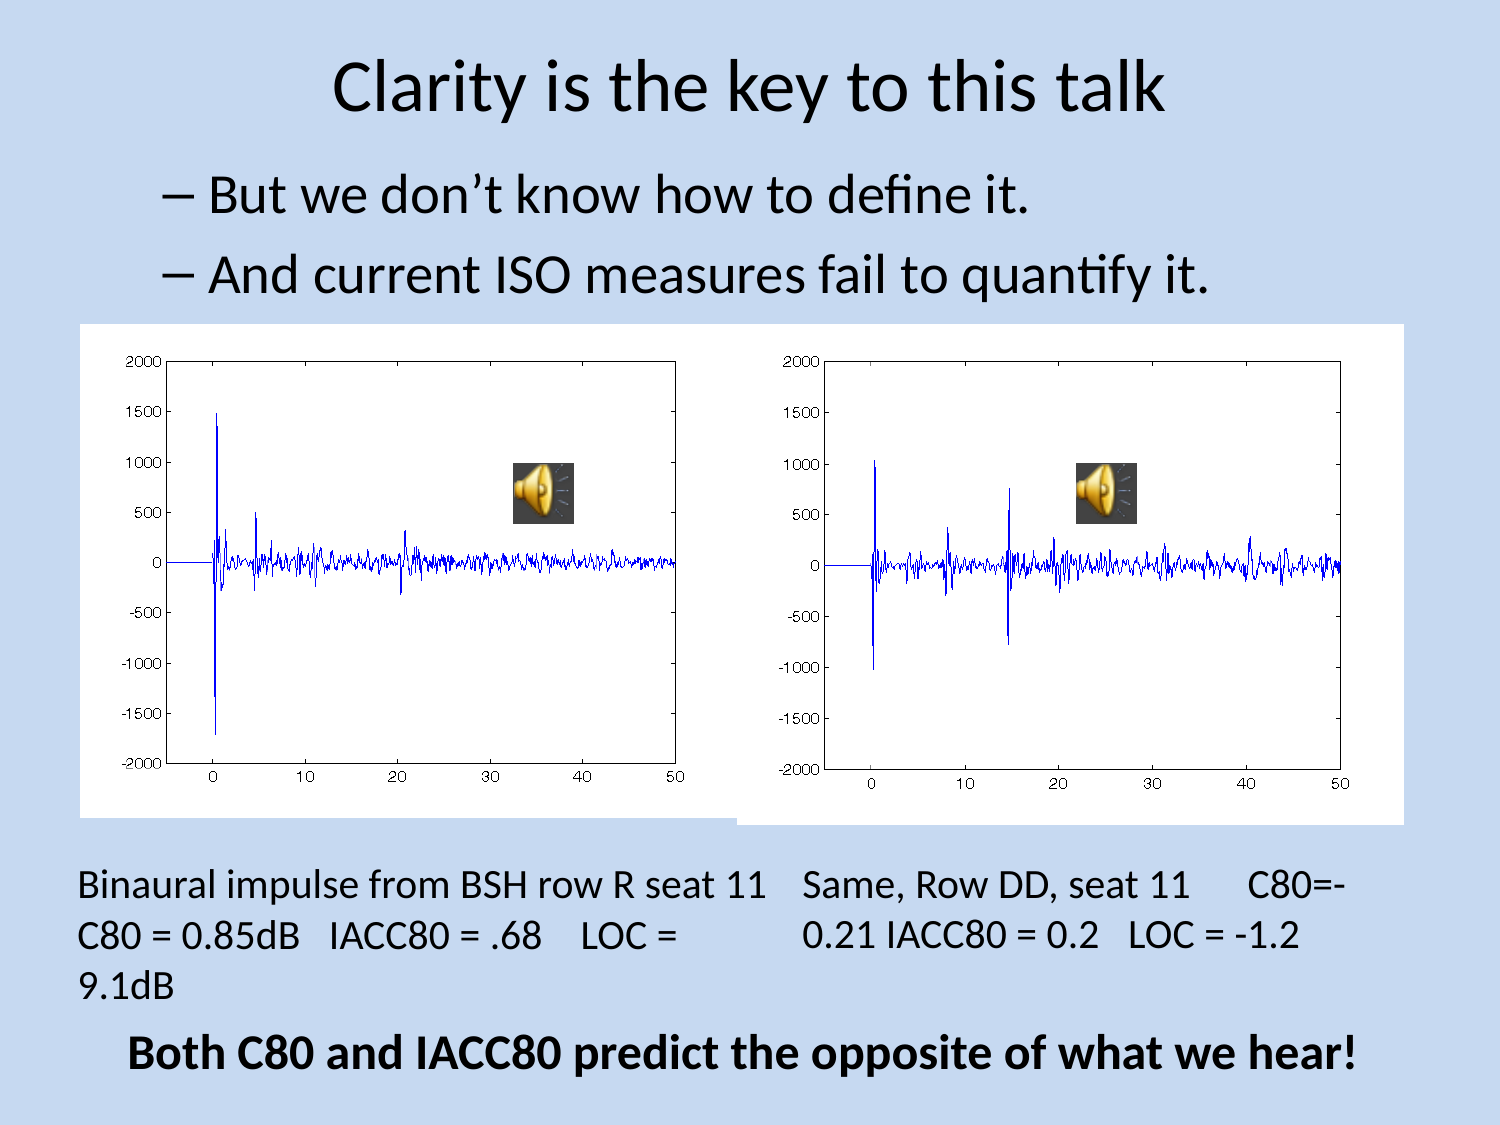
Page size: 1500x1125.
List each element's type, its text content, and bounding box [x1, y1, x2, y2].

list But we don’t know how to define it. And current ISO measures fail to quantify it. [75, 149, 1425, 313]
text_box Binaural impulse from BSH row R seat 11 C80 = 0.85dB IACC80 = .68 LOC = 9.1dB [62, 849, 788, 1015]
text_box Both C80 and IACC80 predict the opposite of what we hear! [112, 1011, 1388, 1087]
text_box Same, Row DD, seat 11 C80=-0.21 IACC80 = 0.2 LOC = -1.2 [787, 849, 1425, 965]
title Clarity is the key to this talk [75, 0, 1425, 149]
picture [79, 324, 1404, 825]
